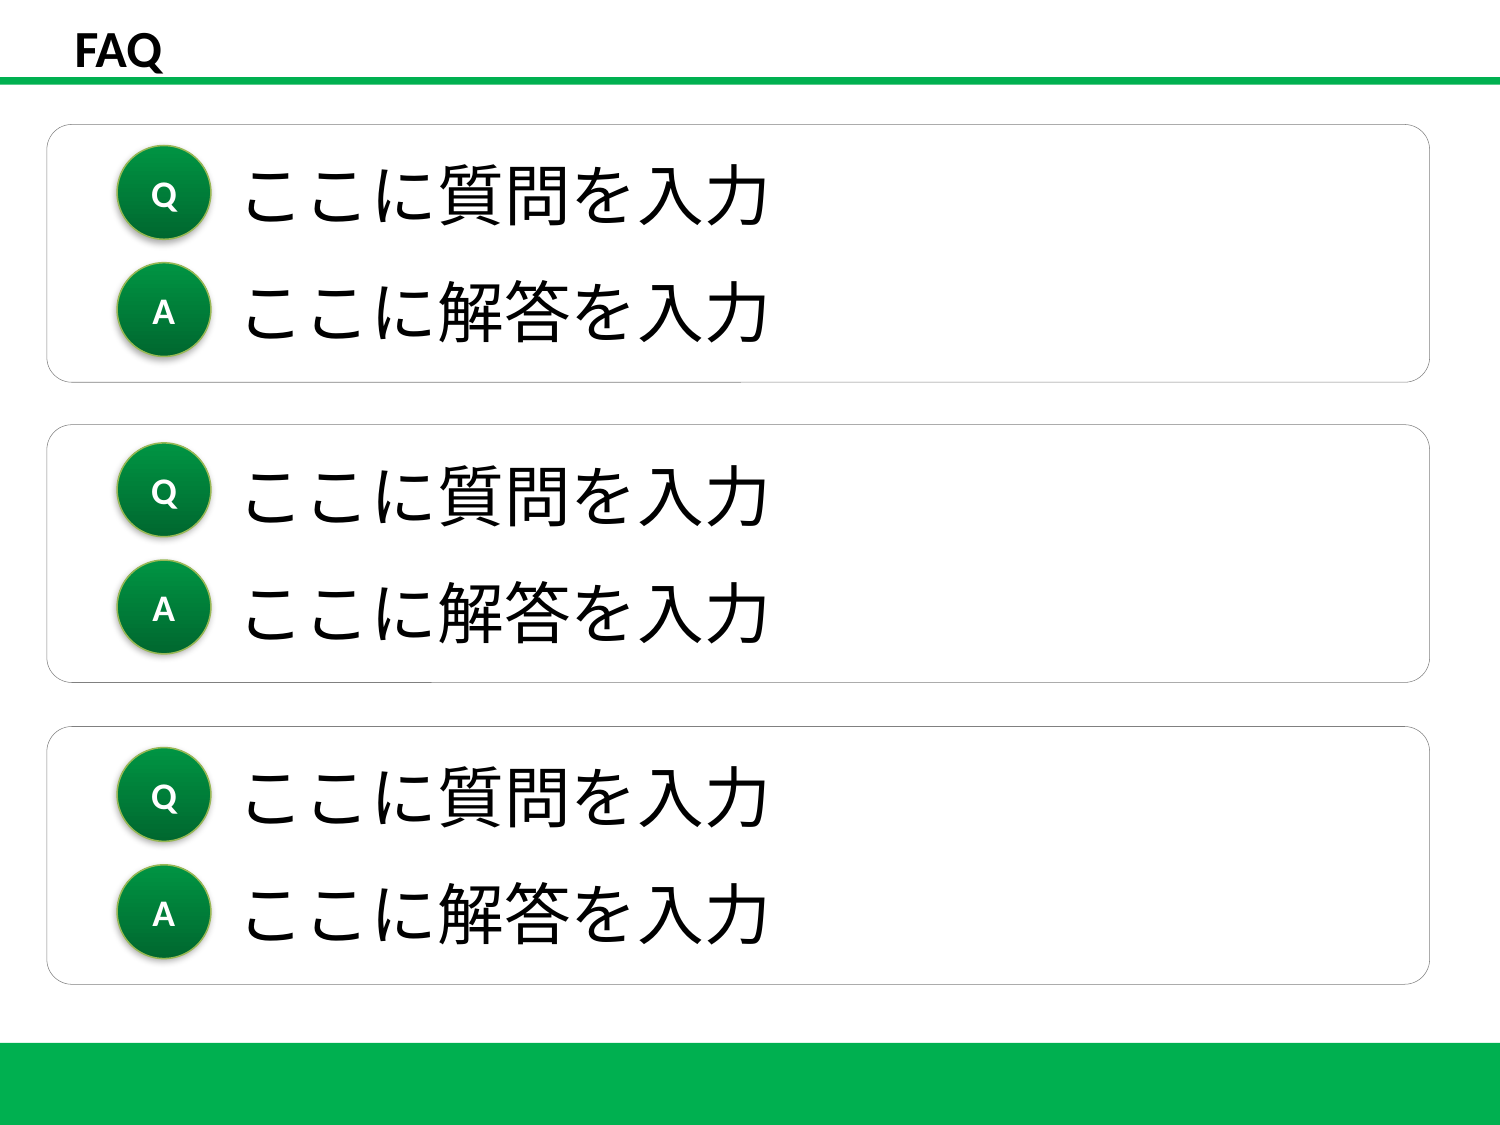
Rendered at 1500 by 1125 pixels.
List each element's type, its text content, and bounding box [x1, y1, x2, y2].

text_box [0, 75, 1500, 87]
text_box A [116, 559, 212, 655]
text_box A [116, 261, 212, 358]
text_box Q [116, 442, 212, 538]
text_box Q [116, 746, 212, 843]
text_box ここに質問を入力 [220, 439, 1339, 550]
text_box [0, 1041, 1500, 1125]
text_box [44, 122, 1432, 385]
text_box ここに解答を入力 [220, 556, 1339, 667]
text_box Q [116, 144, 212, 241]
text_box A [116, 864, 212, 960]
text_box [44, 724, 1432, 987]
text_box ここに質問を入力 [220, 741, 1339, 852]
text_box [44, 422, 1432, 685]
text_box FAQ [58, 7, 179, 86]
text_box ここに解答を入力 [220, 858, 1339, 969]
text_box ここに解答を入力 [220, 256, 1339, 367]
text_box ここに質問を入力 [220, 138, 1339, 250]
